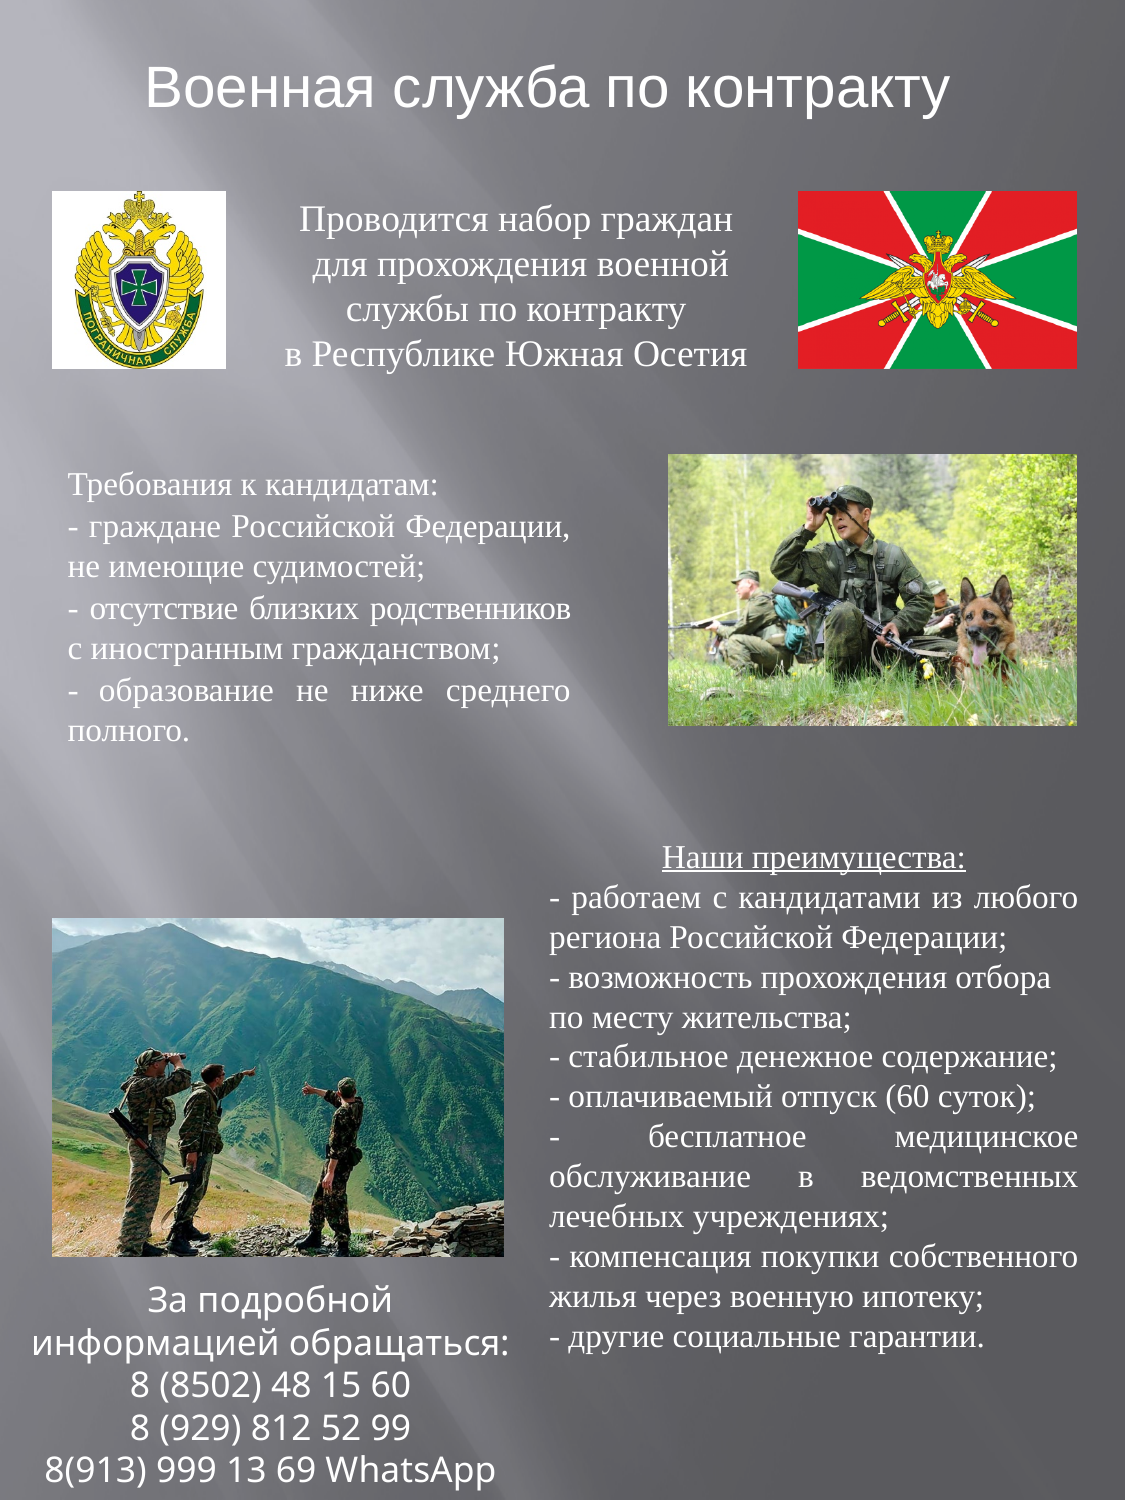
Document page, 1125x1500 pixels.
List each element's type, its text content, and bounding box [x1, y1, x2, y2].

text_box Проводится набор граждан для прохождения военной службы по контракту в Республике Южная Осетия [243, 186, 799, 382]
subtitle Военная служба по контракту [52, 41, 1077, 172]
picture [52, 191, 226, 369]
picture [668, 454, 1077, 727]
text_box Наши преимущества: - работаем с кандидатами из любого региона Российской Федерации; - возможность прохождения отбора по месту жительства; - стабильное денежное содержание; - оплачиваемый отпуск (60 суток); - бесплатное медицинское обслуживание в ведомственных лечебных учреждениях; - компенсация покупки собственного жилья через военную ипотеку; - другие социальные гарантии. [534, 807, 1094, 1362]
picture [52, 918, 504, 1257]
text_box Требования к кандидатам: - граждане Российской Федерации, не имеющие судимостей; - отсутствие близких родственников с иностранным гражданством; - образование не ниже среднего полного. [52, 454, 587, 756]
text_box За подробной информацией обращаться: 8 (8502) 48 15 60 8 (929) 812 52 99 8(913) 999 13 69 WhatsApp [3, 1269, 537, 1497]
picture [798, 191, 1077, 369]
